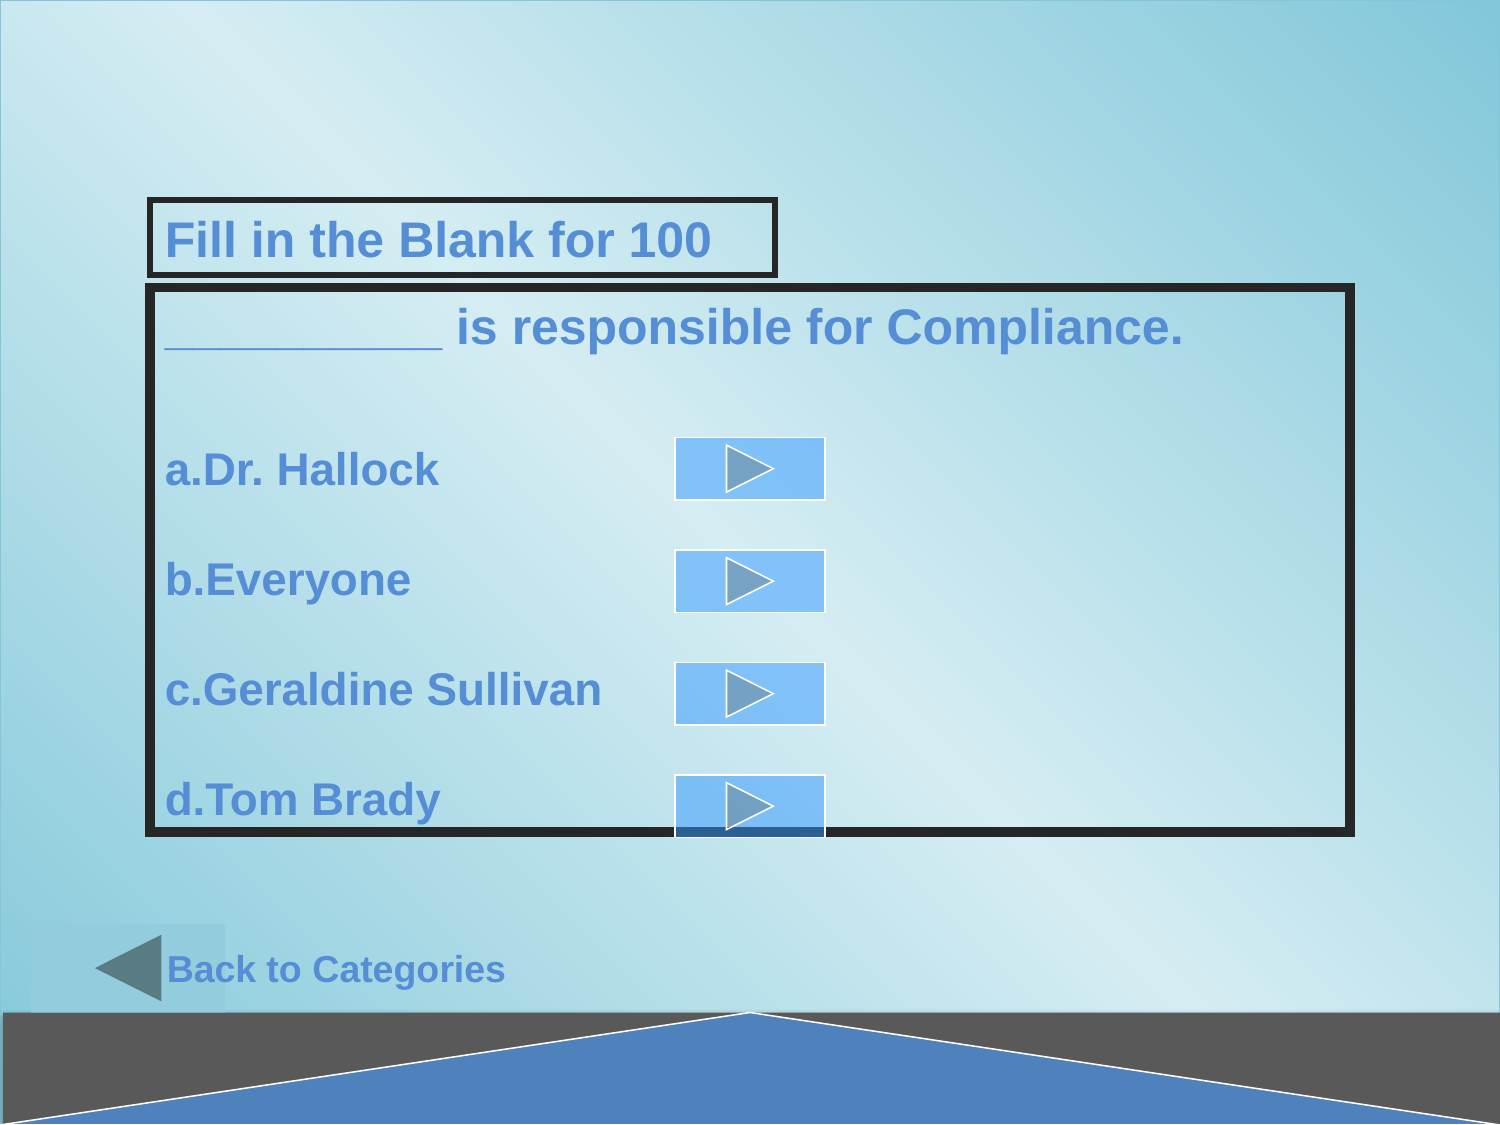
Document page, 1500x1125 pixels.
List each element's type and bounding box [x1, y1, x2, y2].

text_box [30, 923, 524, 1013]
text_box [0, 0, 1500, 1125]
